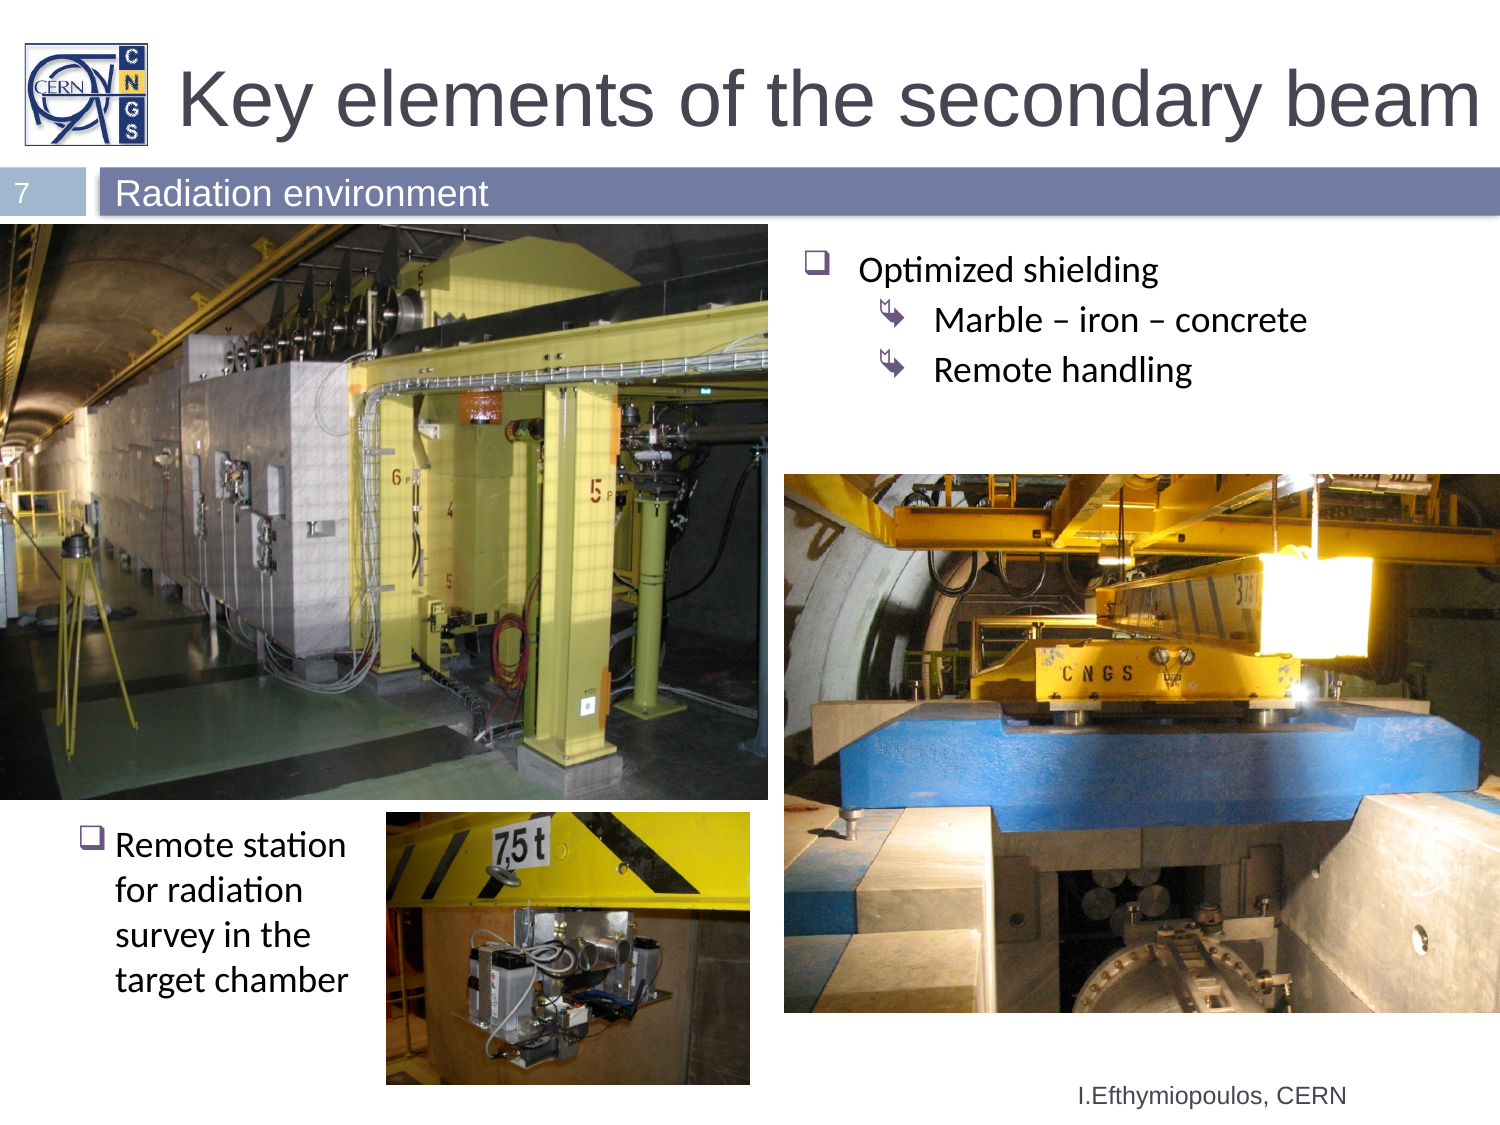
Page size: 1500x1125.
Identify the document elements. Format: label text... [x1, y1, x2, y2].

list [0, 224, 768, 801]
slide_number 7 [0, 167, 87, 216]
list Radiation environment [99, 167, 1500, 216]
text_box Remote station for radiation survey in the target chamber [62, 812, 385, 1075]
text_box Optimized shielding Marble – iron – concrete Remote handling [787, 237, 1500, 474]
picture [386, 812, 751, 1086]
slide_number I.Efthymiopoulos, CERN [1062, 1065, 1500, 1125]
title Key elements of the secondary beam [162, 38, 1500, 152]
picture [24, 43, 148, 146]
picture [783, 474, 1500, 1013]
